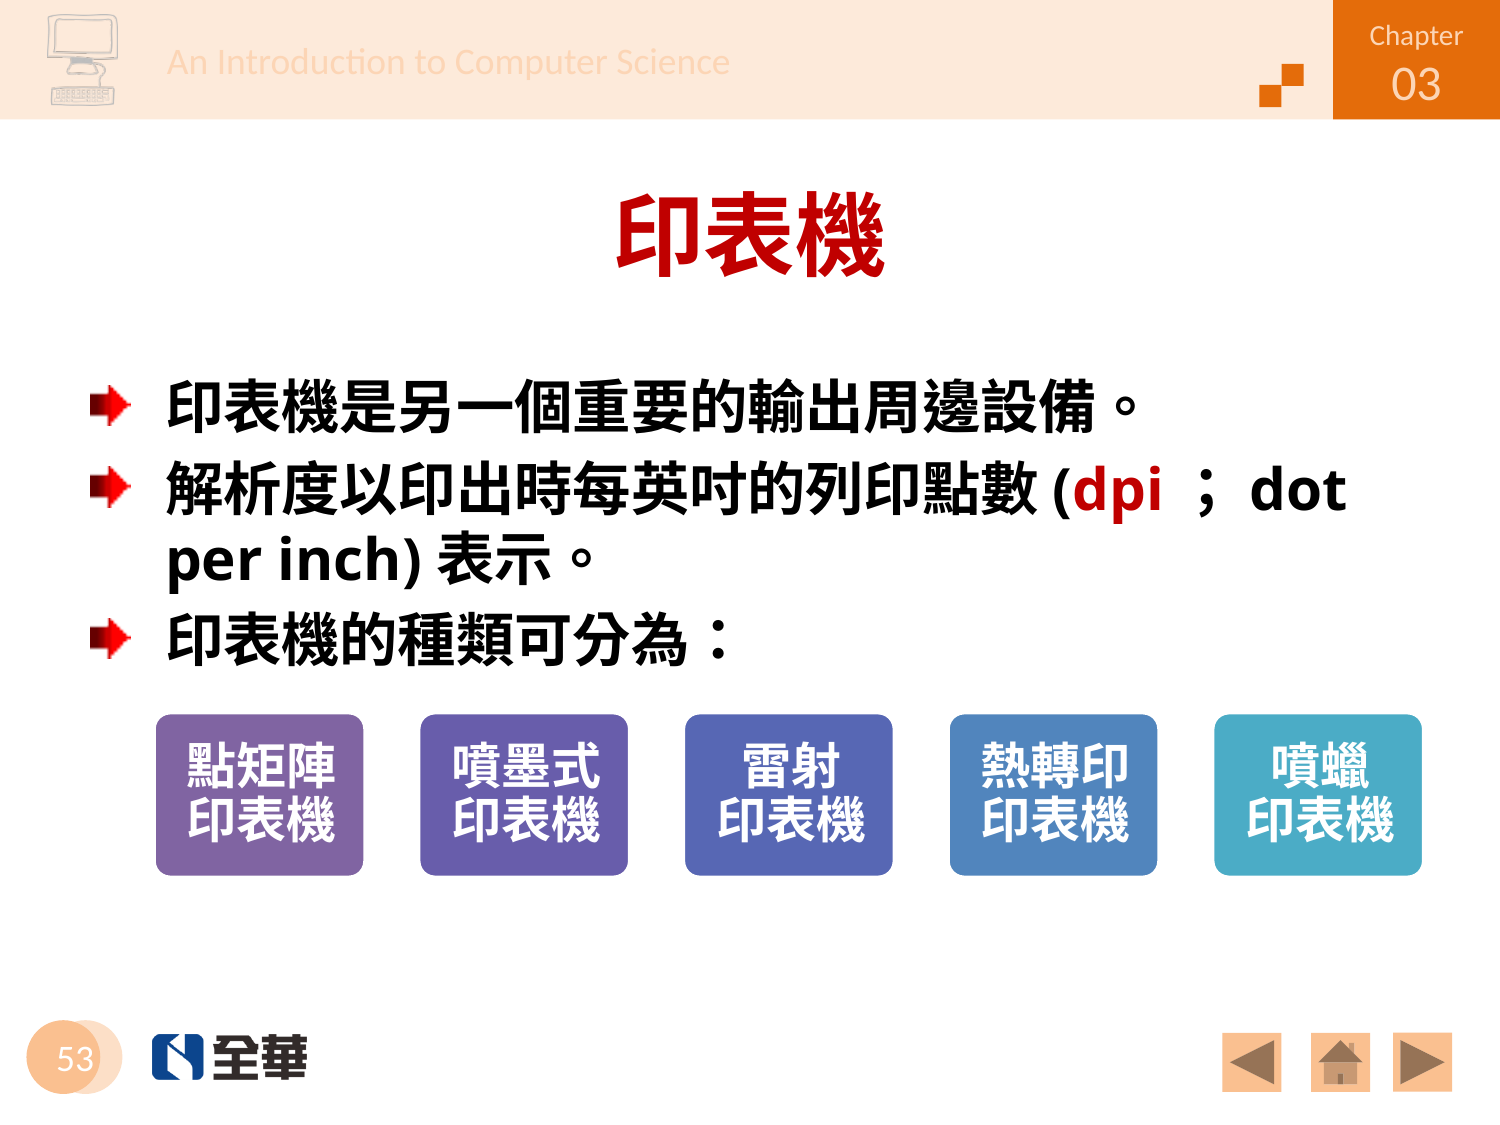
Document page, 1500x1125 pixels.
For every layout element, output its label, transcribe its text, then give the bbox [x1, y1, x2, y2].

picture [90, 618, 131, 659]
list 印表機是另一個重要的輸出周邊設備。 解析度以印出時每英吋的列印點數(dpi；dot per inch)表示。 印表機的種類可分為： [75, 363, 1425, 1005]
title 印表機 [75, 138, 1425, 327]
picture [90, 385, 131, 426]
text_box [152, 672, 1425, 918]
picture [47, 14, 118, 106]
picture [152, 1034, 307, 1080]
picture [90, 466, 131, 508]
